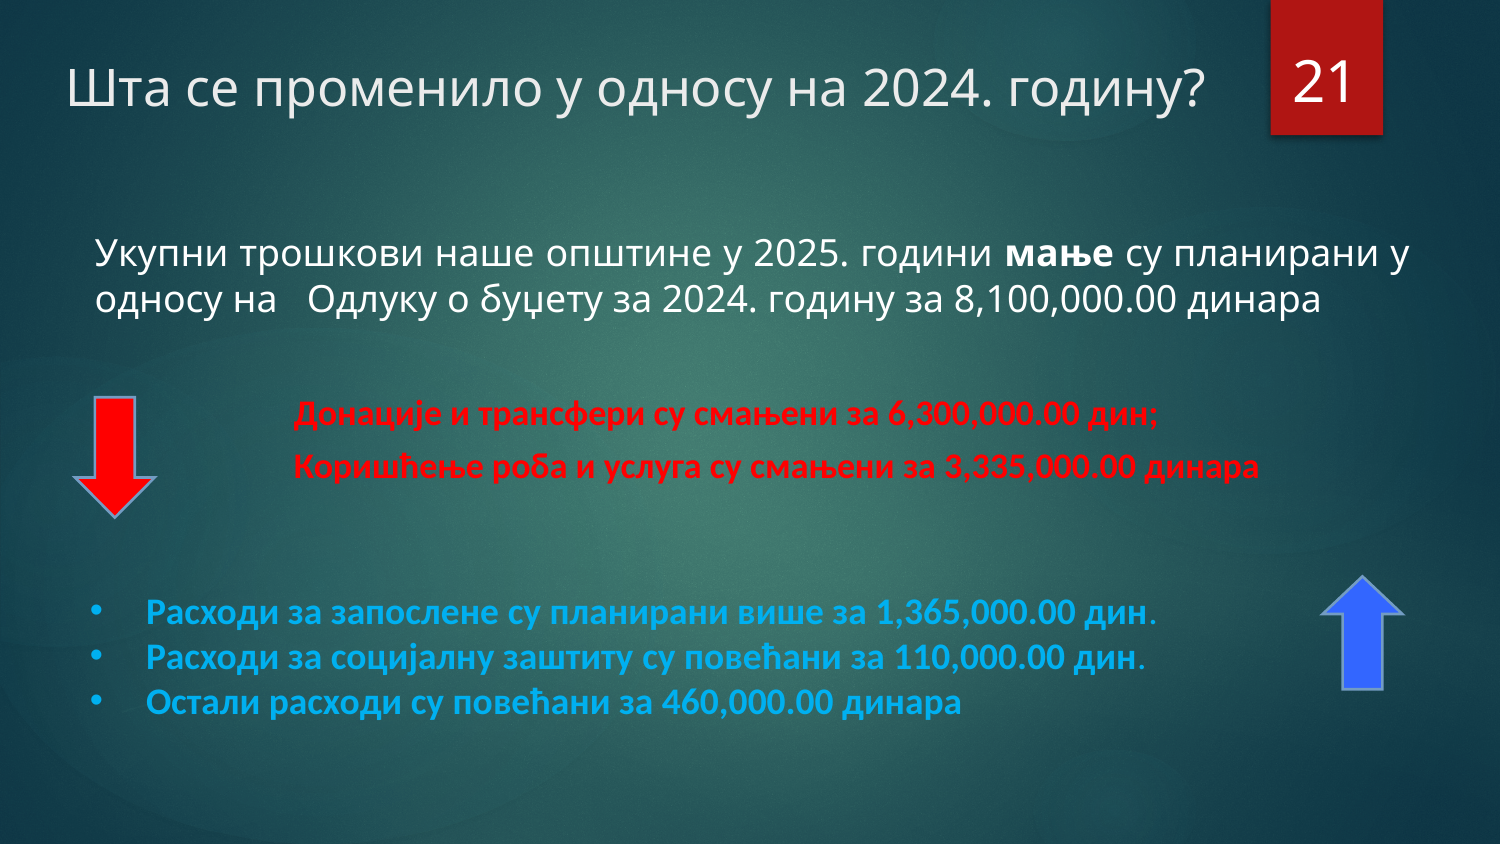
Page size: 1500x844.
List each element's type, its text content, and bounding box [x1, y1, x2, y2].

list Укупни трошкови наше општине у 2025. години мање су планирани у односу на Одлуку о буџету за 2024. годину за 8,100,000.00 динара [75, 221, 1425, 361]
text_box [1322, 576, 1403, 690]
title Шта се променило у односу на 2024. годину? [50, 46, 1250, 131]
text_box Расходи за запослене су планирани више за 1,365,000.00 дин. Расходи за социјалну заштиту су повећани за 110,000.00 дин. Остали расходи су повећани за 460,000.00 динара [75, 534, 1300, 816]
list Донације и трансфери су смањени за 6,300,000.00 дин; Коришћење роба и услуга су смањени за 3,335,000.00 динара [225, 378, 1500, 547]
slide_number 21 [1273, 36, 1378, 131]
text_box [75, 397, 155, 518]
